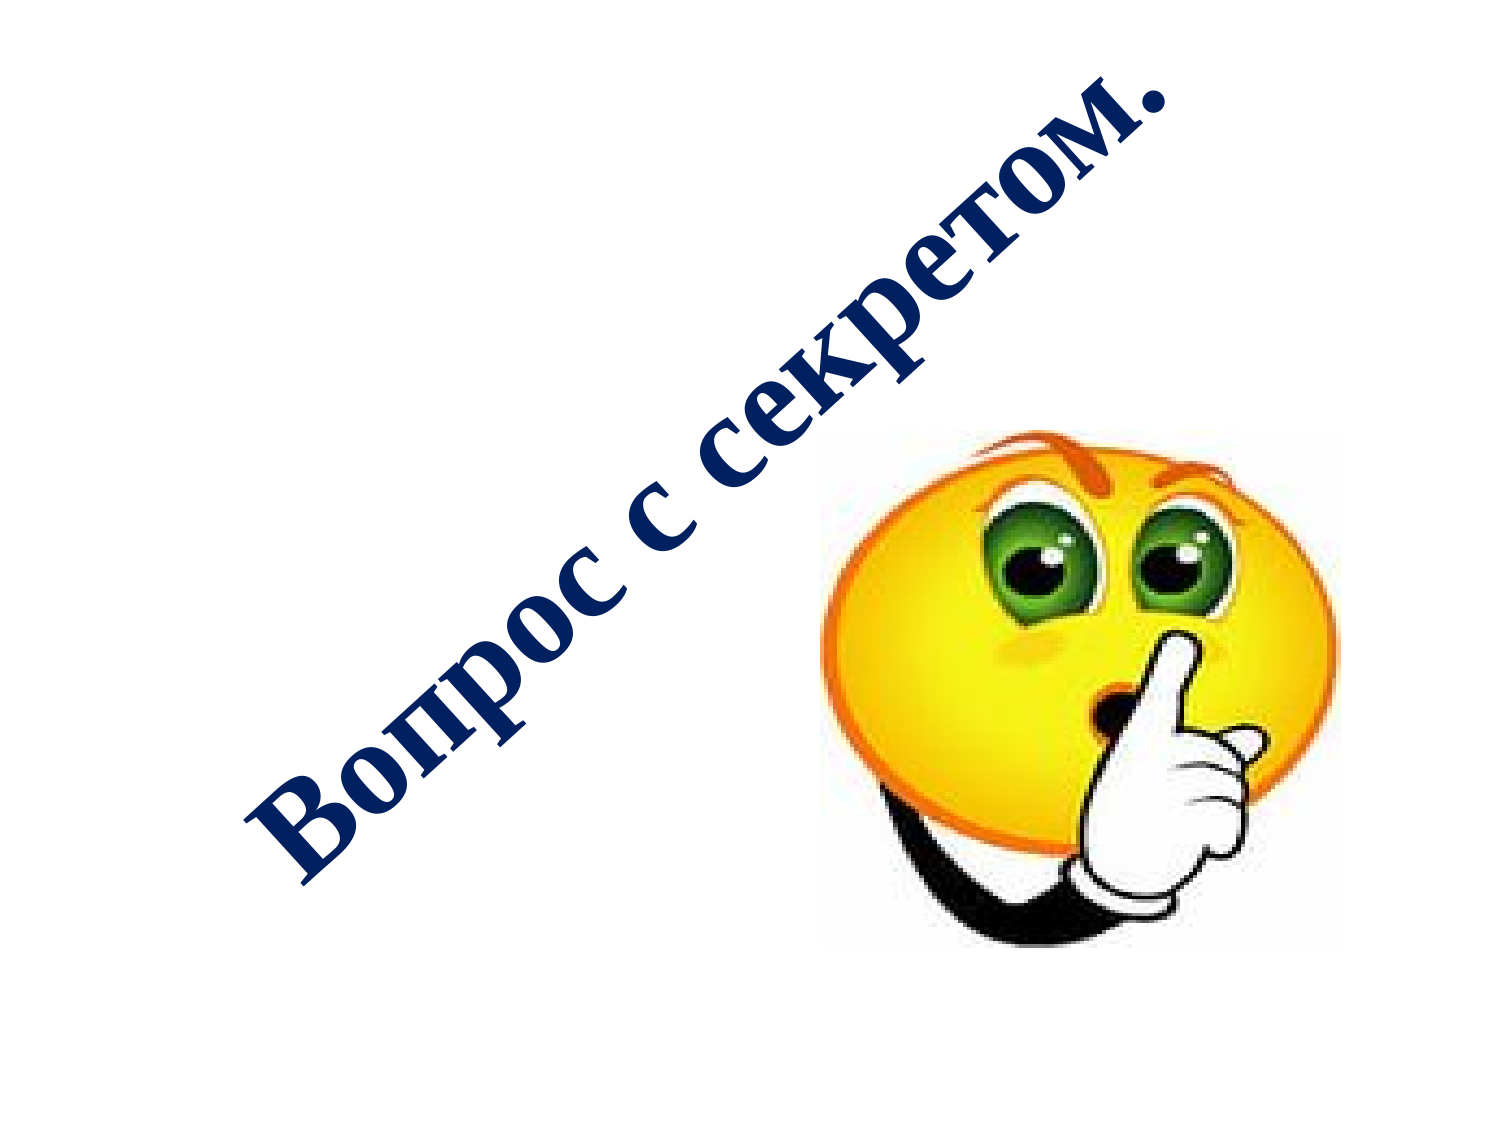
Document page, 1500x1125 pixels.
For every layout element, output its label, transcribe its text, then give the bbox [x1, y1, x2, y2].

text_box Вопрос с секретом. [193, 0, 1258, 925]
picture [820, 430, 1341, 948]
